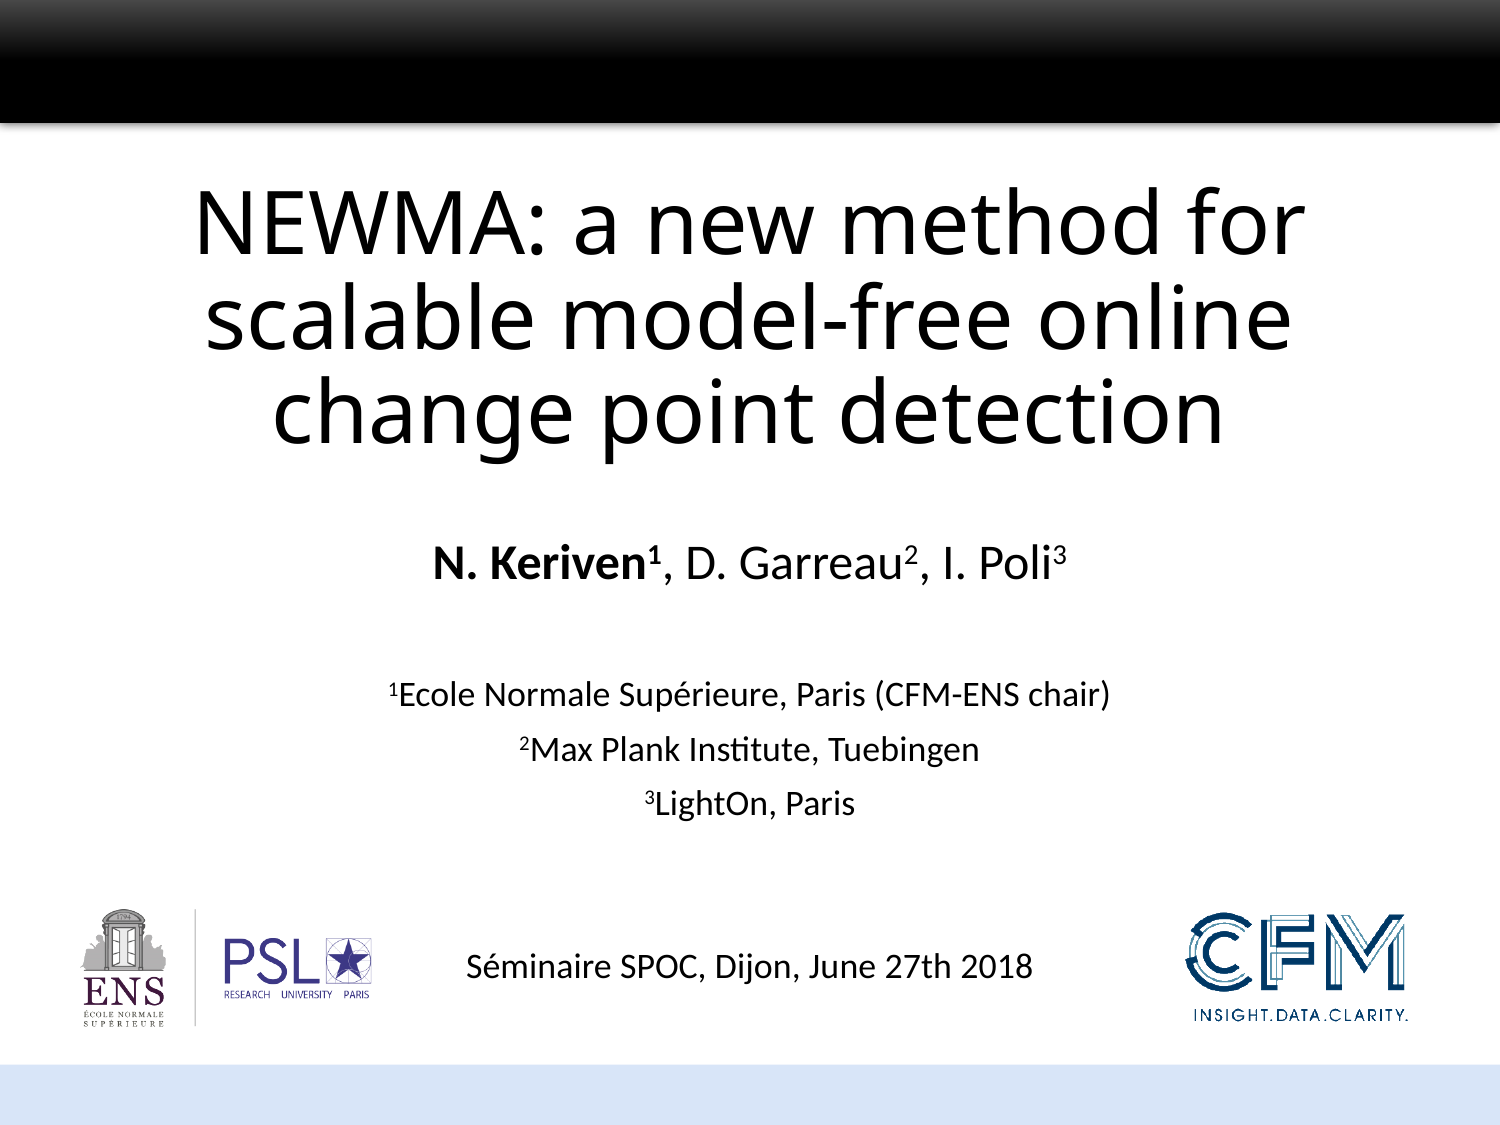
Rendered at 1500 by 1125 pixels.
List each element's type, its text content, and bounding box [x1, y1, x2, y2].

picture [66, 903, 385, 1036]
picture [1174, 903, 1417, 1028]
title NEWMA: a new method for scalable model-free online change point detection [133, 166, 1367, 471]
subtitle N. Keriven1, D. Garreau2, I. Poli3 1Ecole Normale Supérieure, Paris (CFM-ENS chair) 2Max Plank Institute, Tuebingen 3LightOn, Paris Séminaire SPOC, Dijon, June 27th 2018 [187, 529, 1313, 998]
